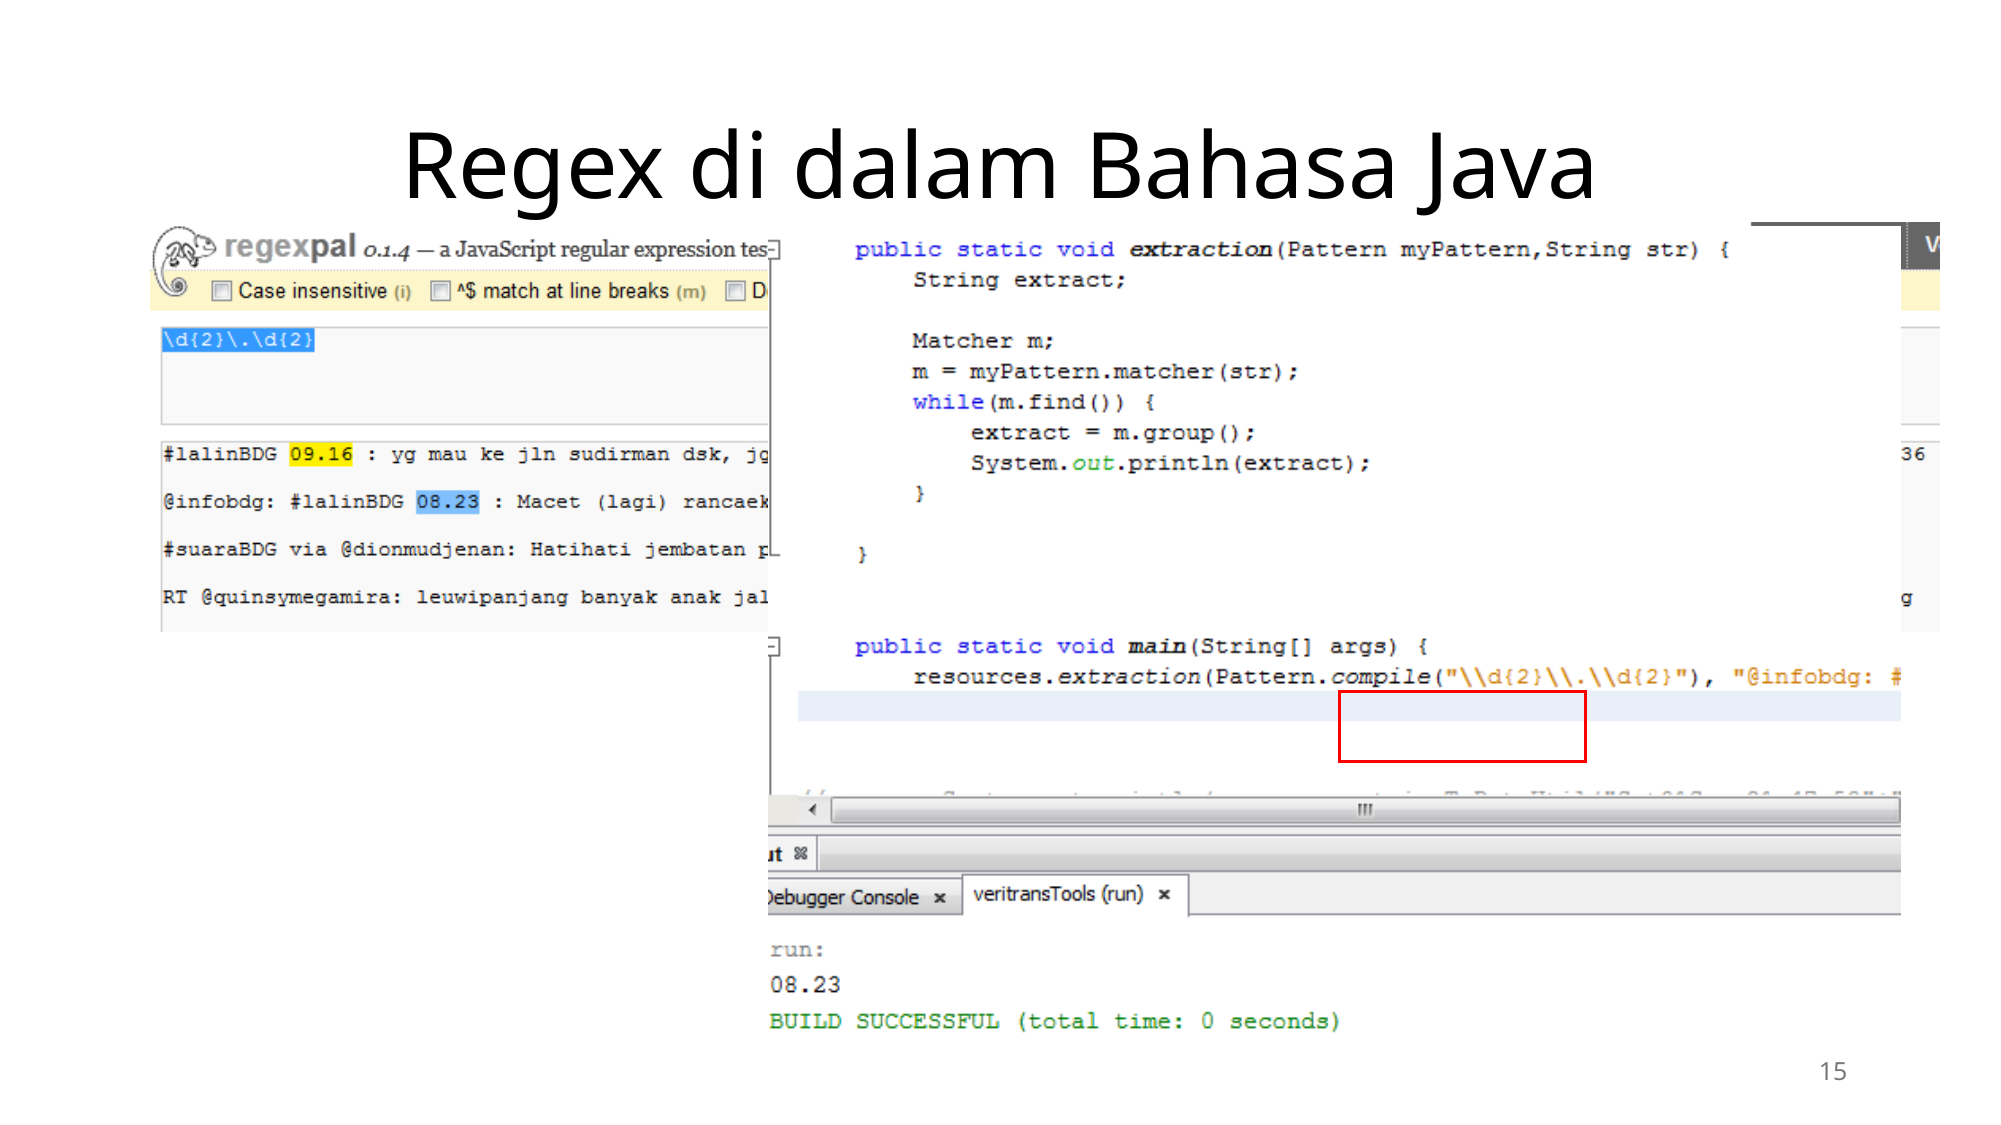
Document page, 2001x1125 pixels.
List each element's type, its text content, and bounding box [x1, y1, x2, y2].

slide_number 15 [1412, 1044, 1863, 1103]
picture [149, 222, 1940, 1044]
title Regex di dalam Bahasa Java [137, 59, 1863, 278]
